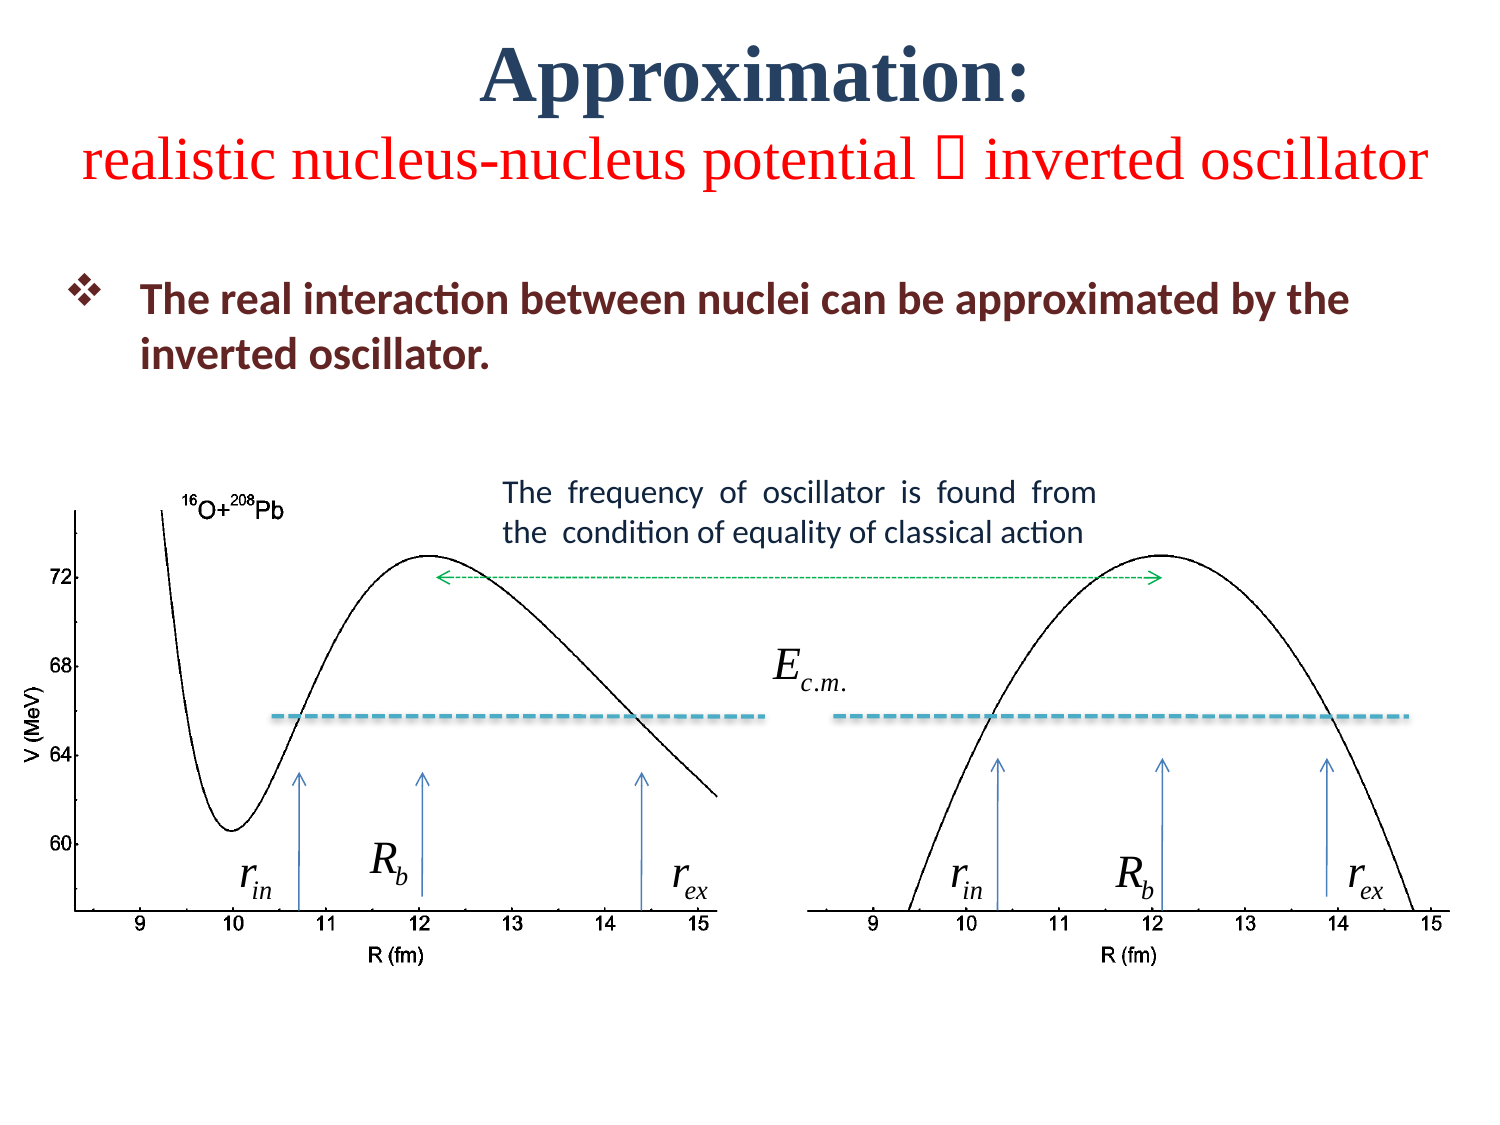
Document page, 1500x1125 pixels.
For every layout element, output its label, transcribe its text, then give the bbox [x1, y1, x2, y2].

text_box The real interaction between nuclei can be approximated by the inverted oscillator. [49, 261, 1413, 386]
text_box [24, 462, 1451, 967]
title Approximation: realistic nucleus-nucleus potential  inverted oscillator [24, 12, 1488, 200]
